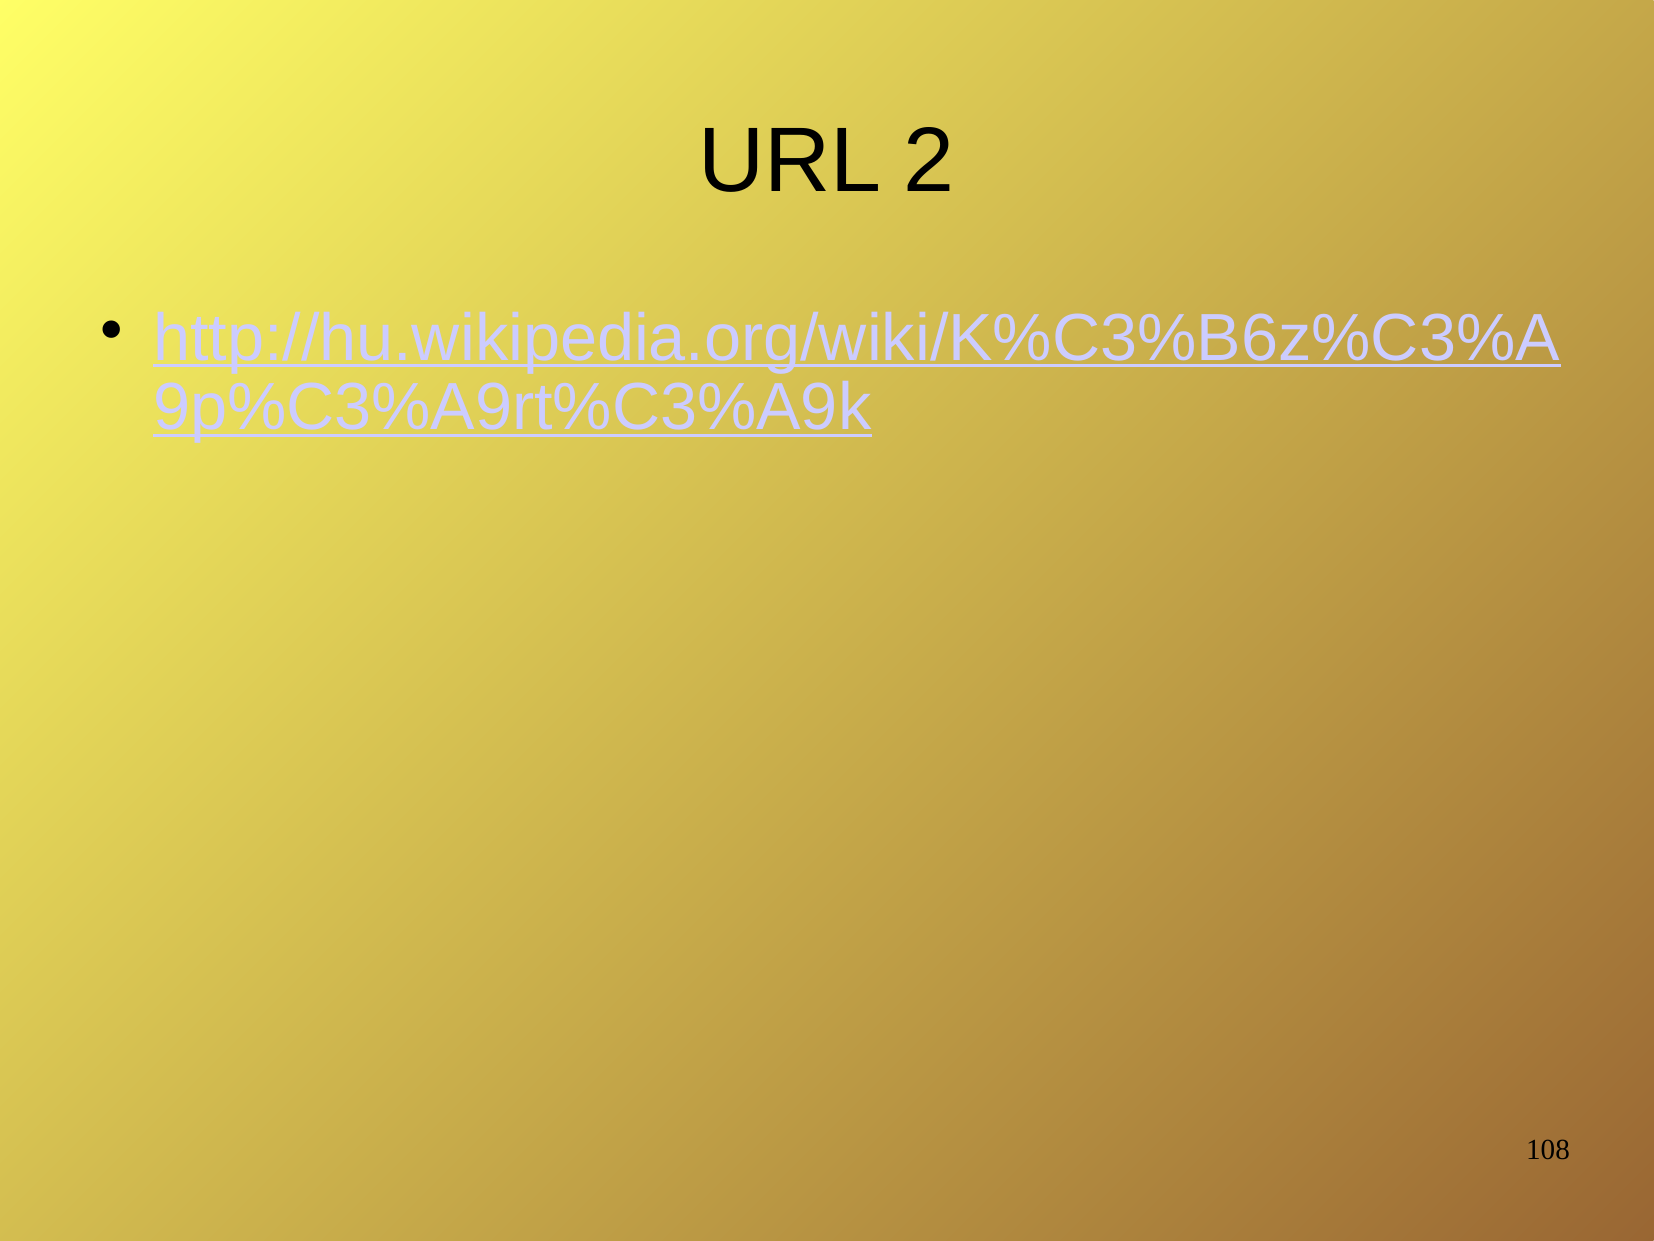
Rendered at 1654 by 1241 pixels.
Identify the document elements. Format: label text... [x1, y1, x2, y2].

slide_number 108 [1185, 1129, 1571, 1216]
list http://hu.wikipedia.org/wiki/K%C3%B6z%C3%A9p%C3%A9rt%C3%A9k [82, 289, 1571, 1109]
title URL 2 [82, 56, 1571, 250]
